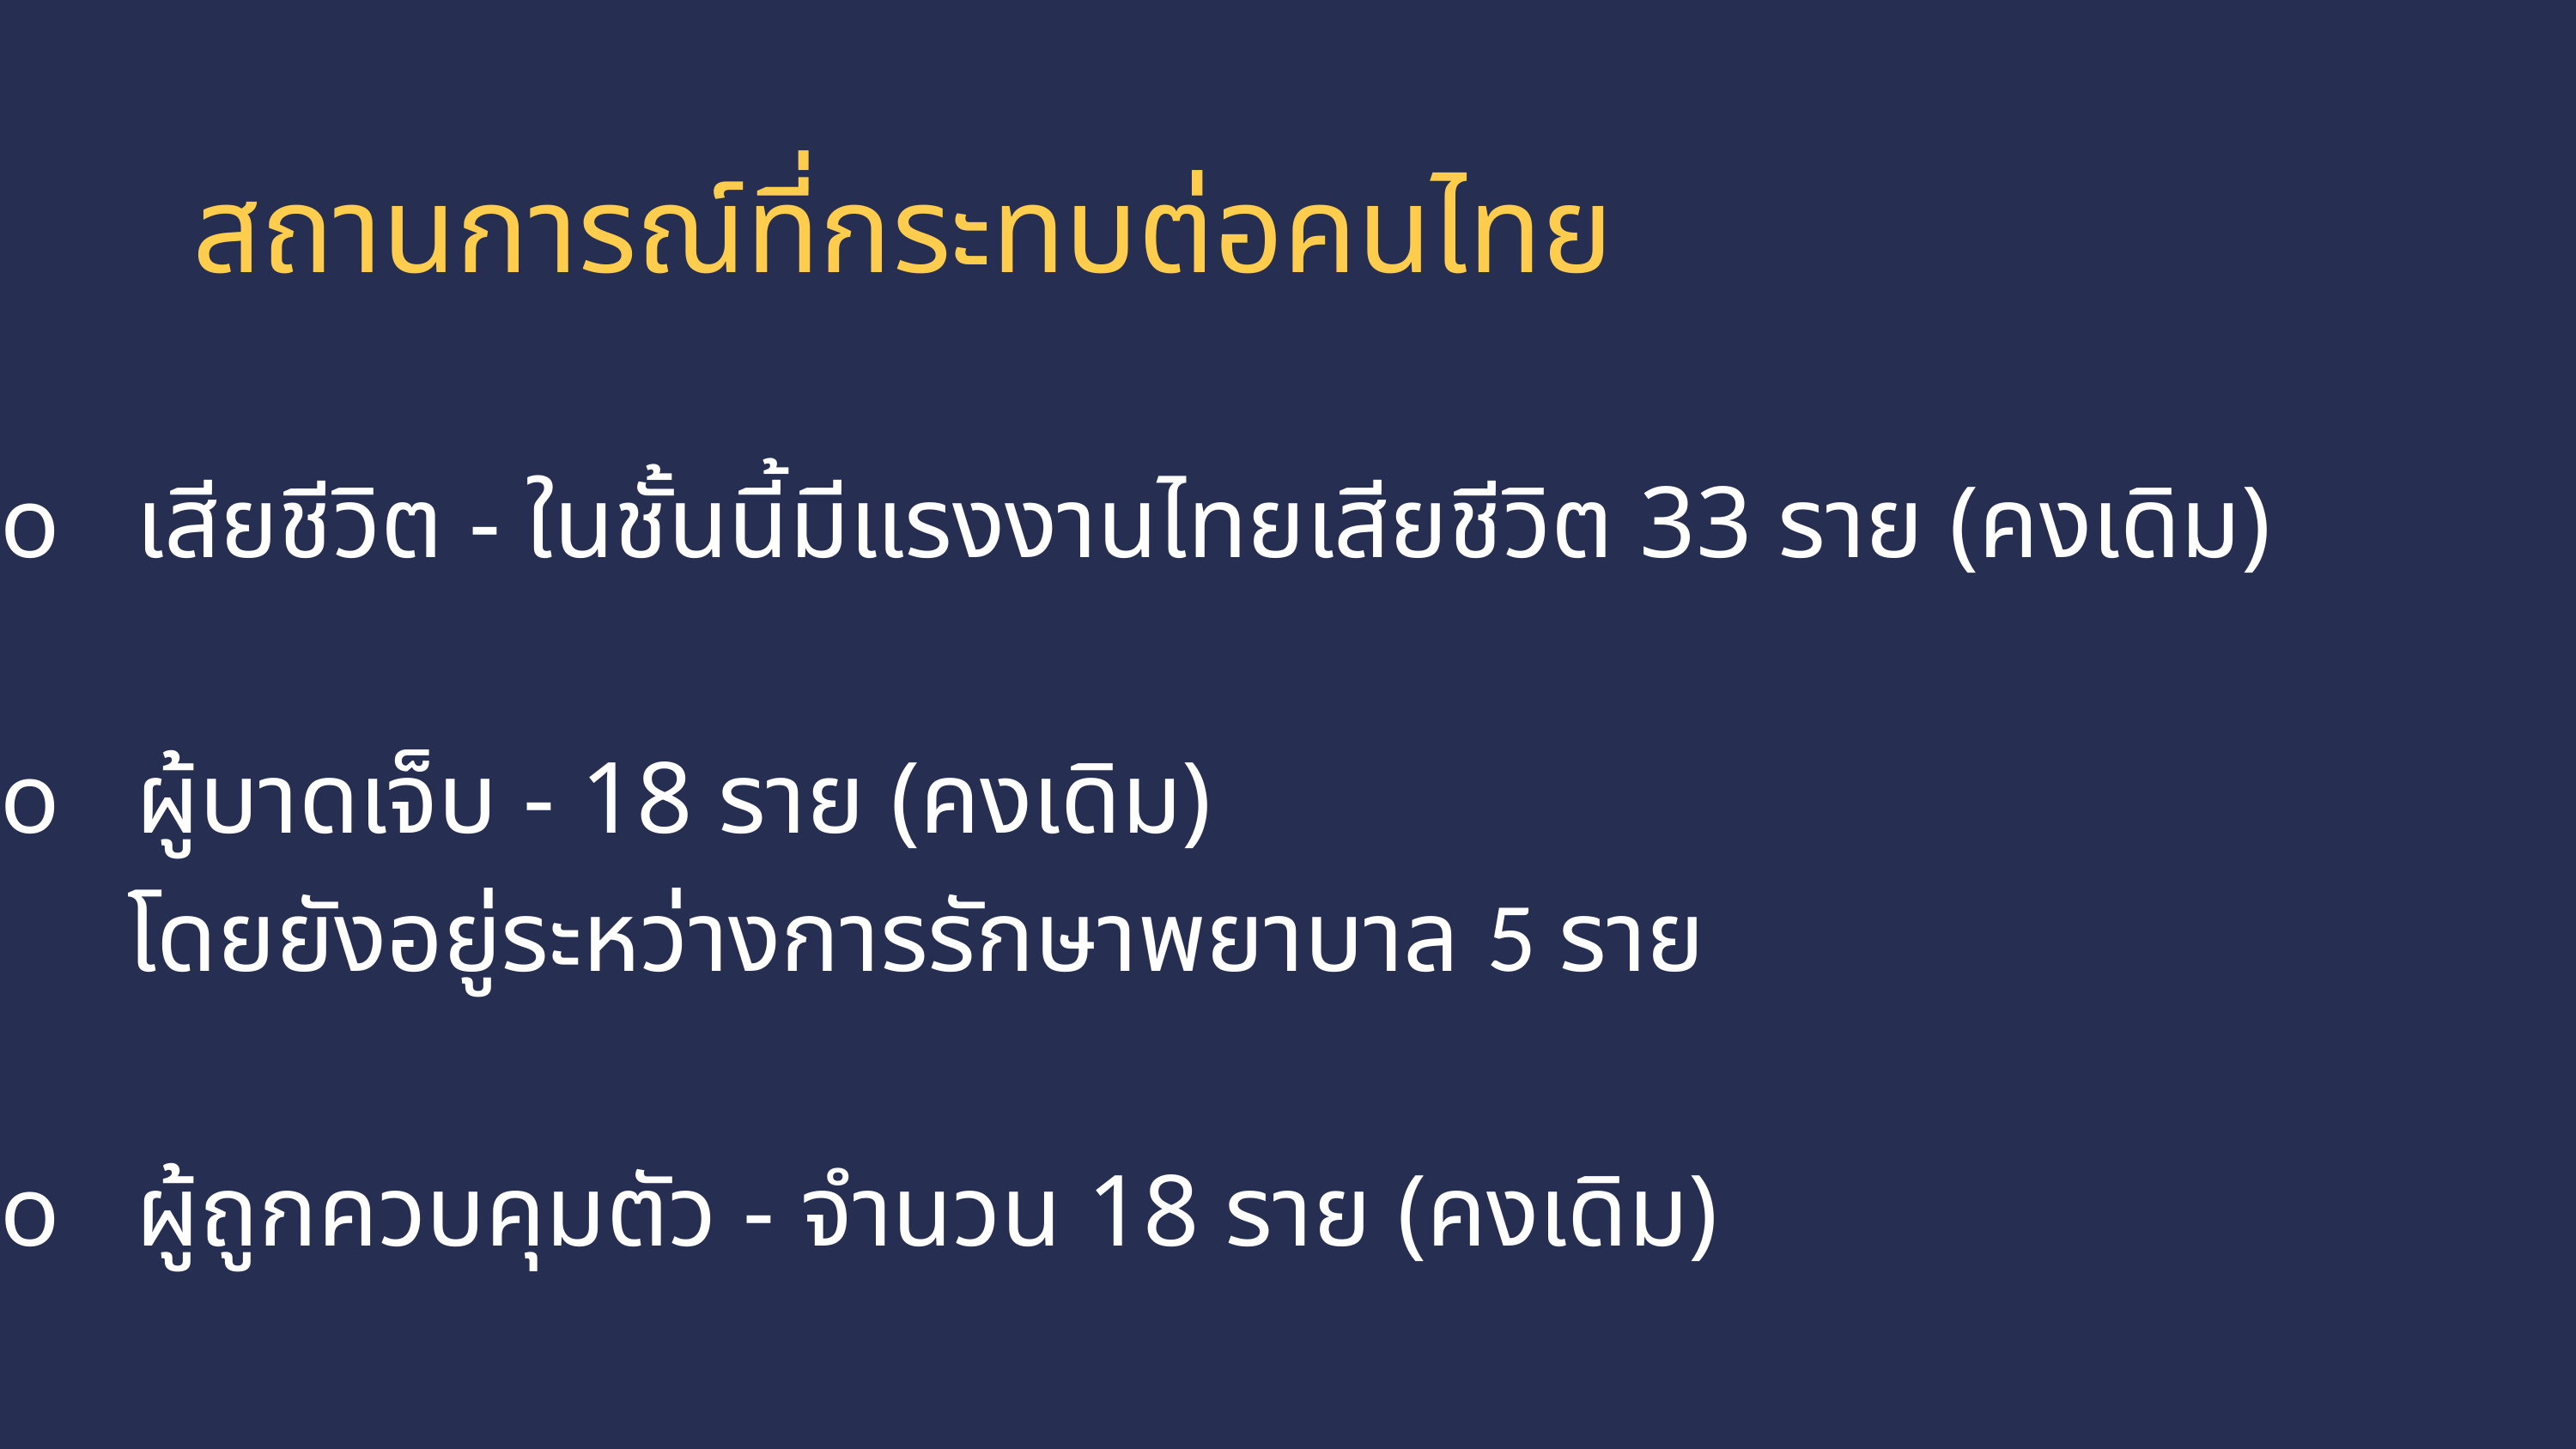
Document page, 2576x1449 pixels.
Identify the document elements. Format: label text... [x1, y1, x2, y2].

text_box o เสียชีวิต - ในชั้นนี้มีแรงงานไทยเสียชีวิต 33 ราย (คงเดิม) o ผู้บาดเจ็บ - 18 ราย (คงเดิม) โดยยังอยู่ระหว่างการรักษาพยาบาล 5 ราย o ผู้ถูกควบคุมตัว - จำนวน 18 ราย (คงเดิม) [0, 327, 2459, 1359]
text_box สถานการณ์ที่กระทบต่อคนไทย [84, 127, 1722, 297]
